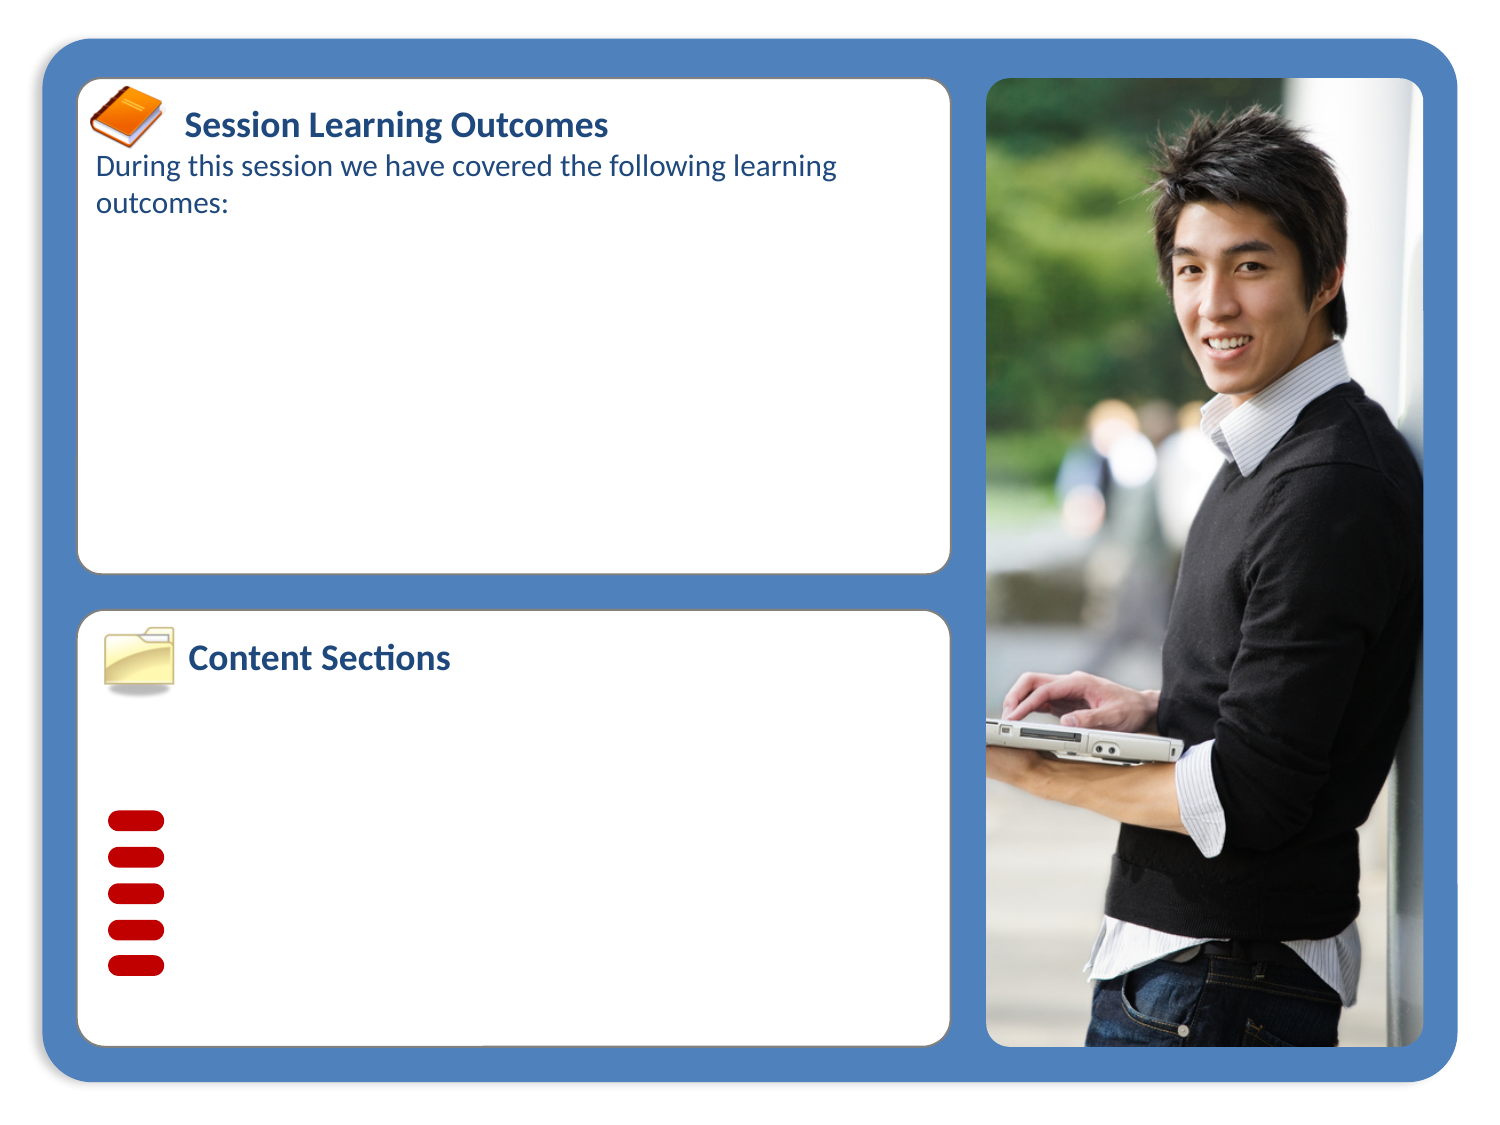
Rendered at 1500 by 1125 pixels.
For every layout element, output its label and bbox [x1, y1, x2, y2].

picture [986, 78, 1424, 1047]
picture [100, 621, 178, 699]
picture [88, 78, 166, 155]
